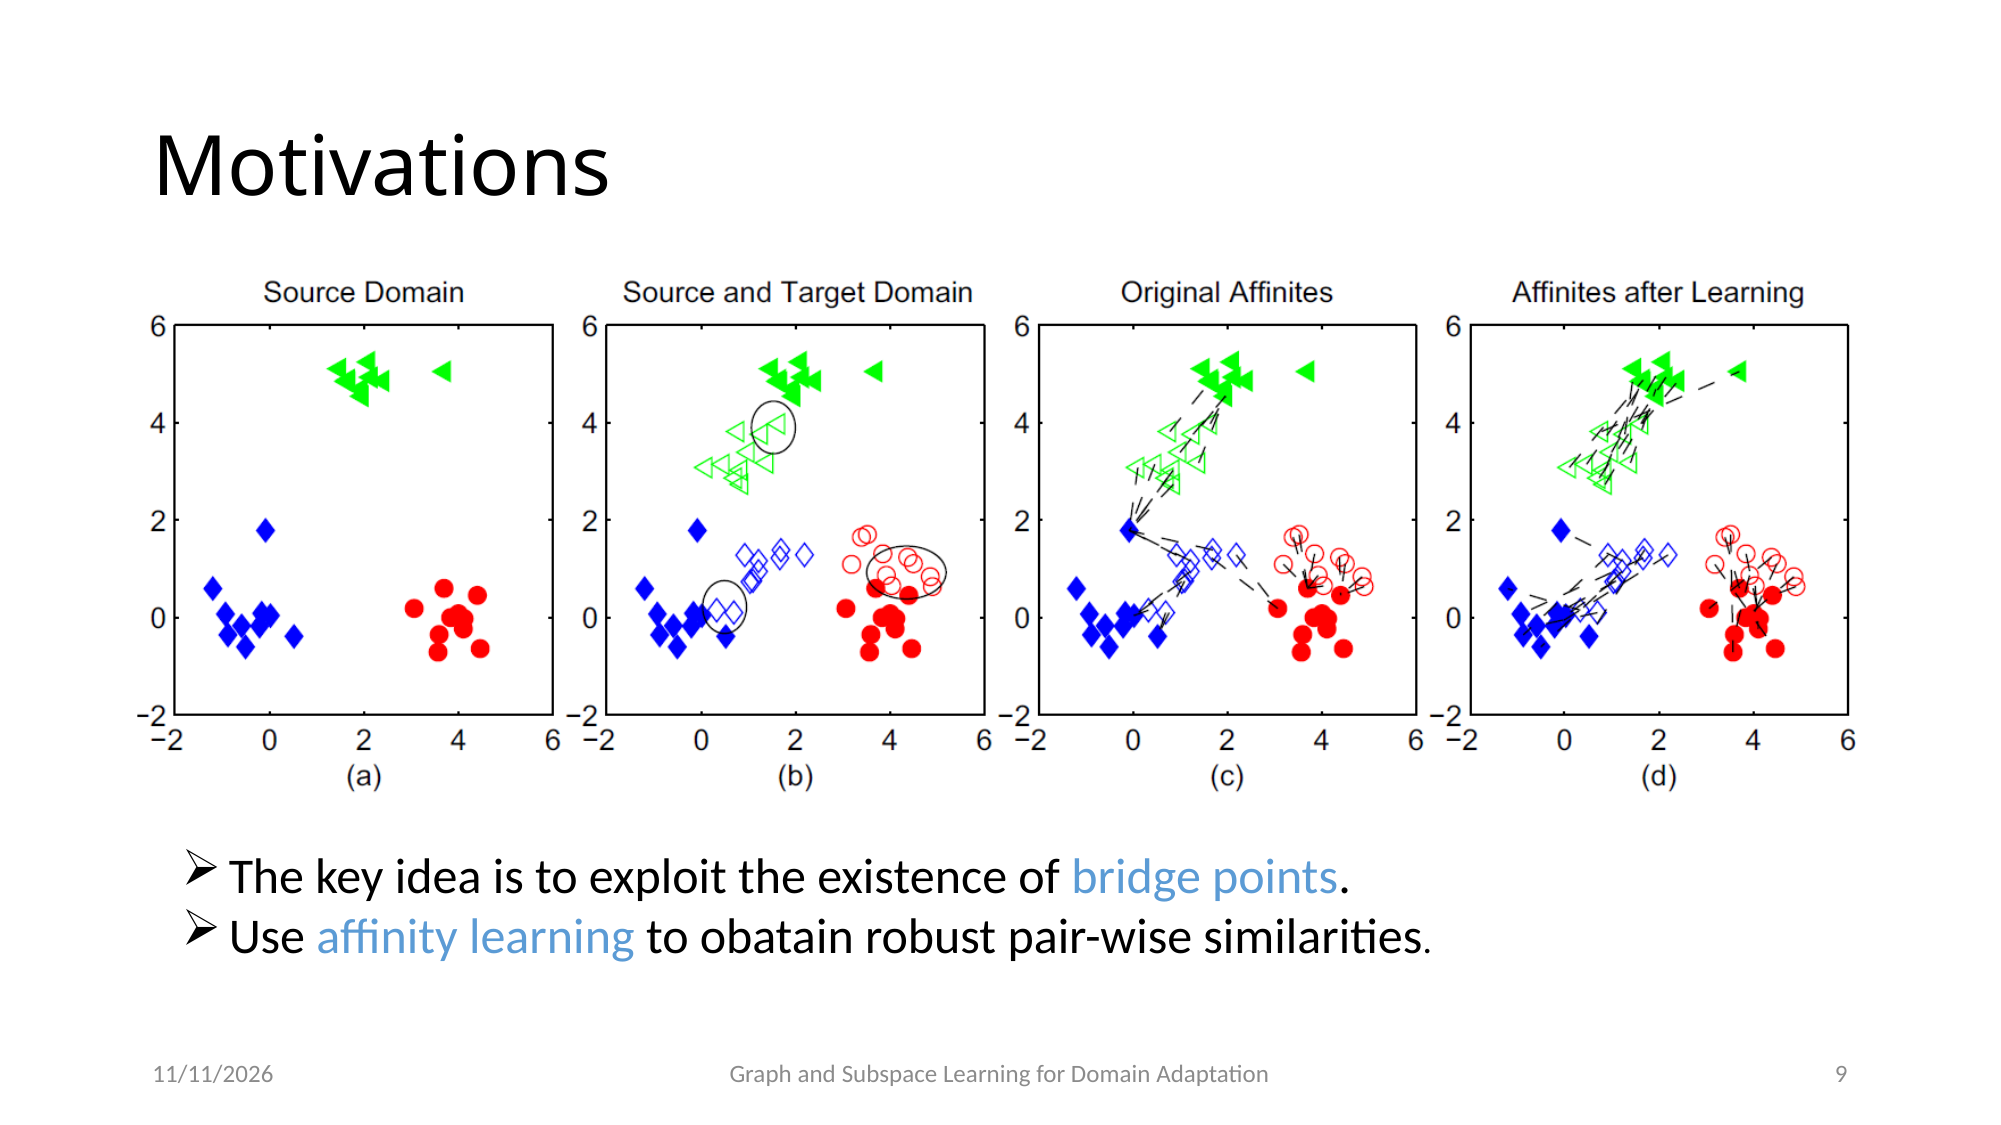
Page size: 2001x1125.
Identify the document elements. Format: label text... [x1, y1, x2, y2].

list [137, 244, 1863, 797]
footer Graph and Subspace Learning for Domain Adaptation [662, 1042, 1338, 1103]
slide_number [137, 1042, 588, 1103]
slide_number 9 [1412, 1042, 1863, 1103]
title Motivations [137, 59, 1863, 244]
text_box The key idea is to exploit the existence of bridge points. Use affinity learning to obatain robust pair-wise similarities. [167, 836, 1448, 1017]
